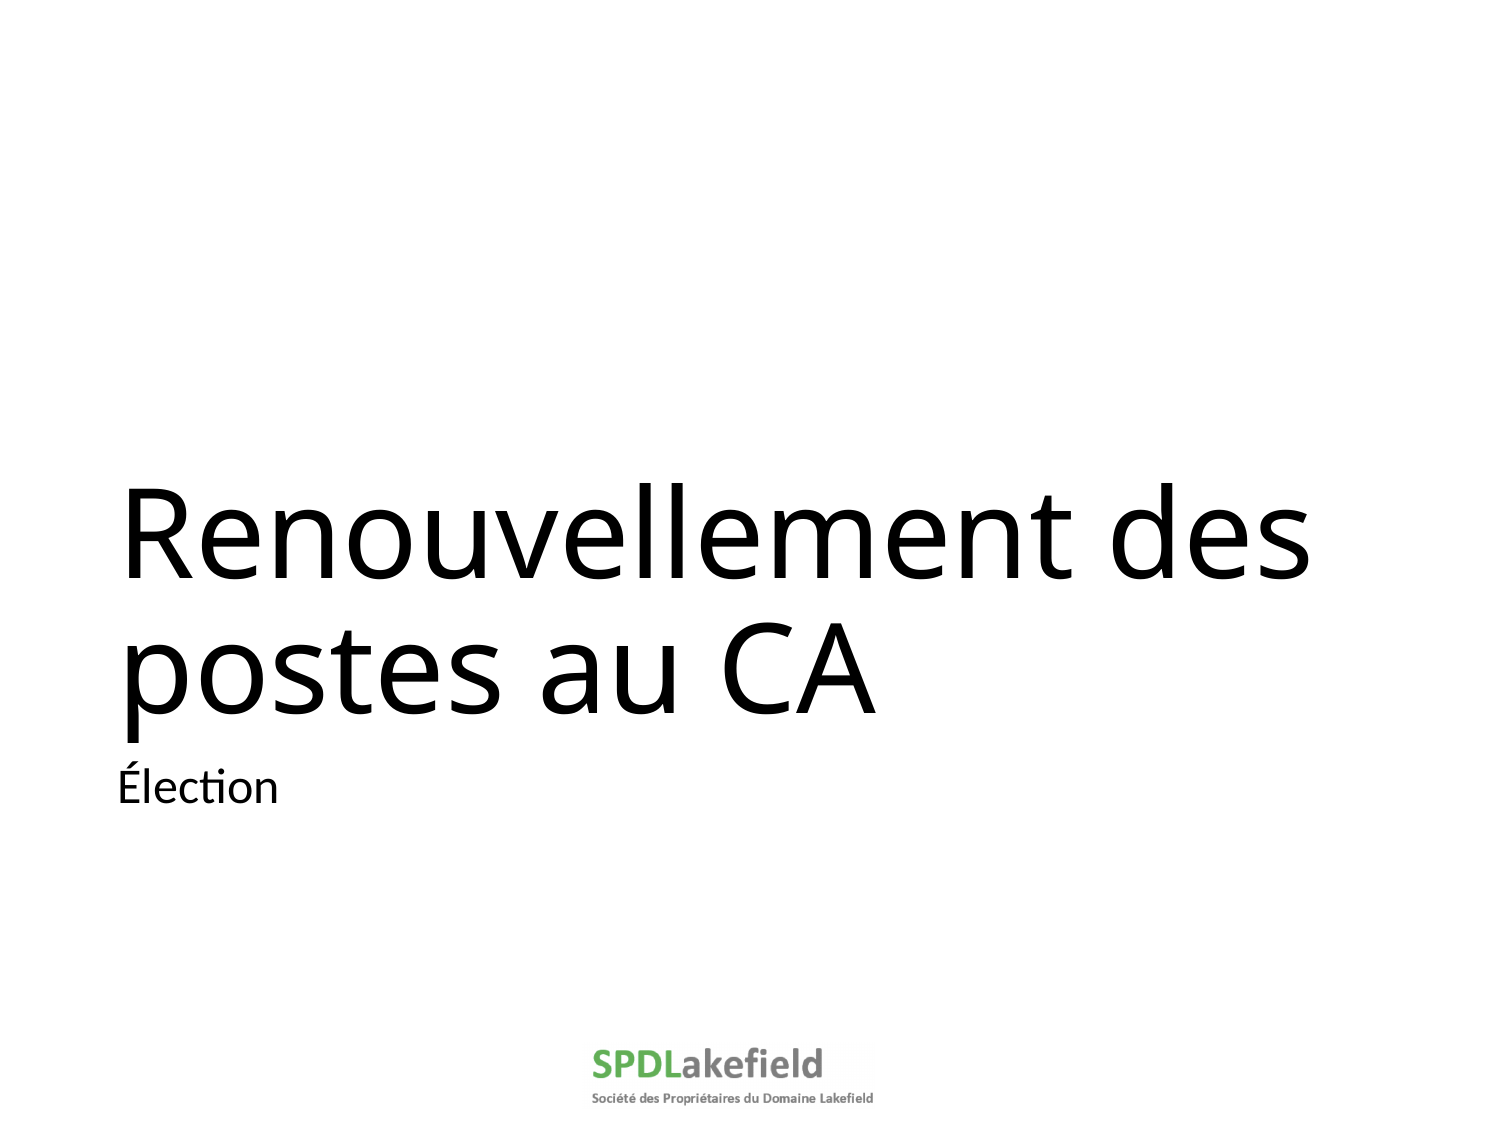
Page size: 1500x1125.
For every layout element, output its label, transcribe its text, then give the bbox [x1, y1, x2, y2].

list Élection [102, 752, 1397, 999]
title Renouvellement des postes au CA [102, 280, 1397, 749]
picture [582, 1042, 875, 1109]
